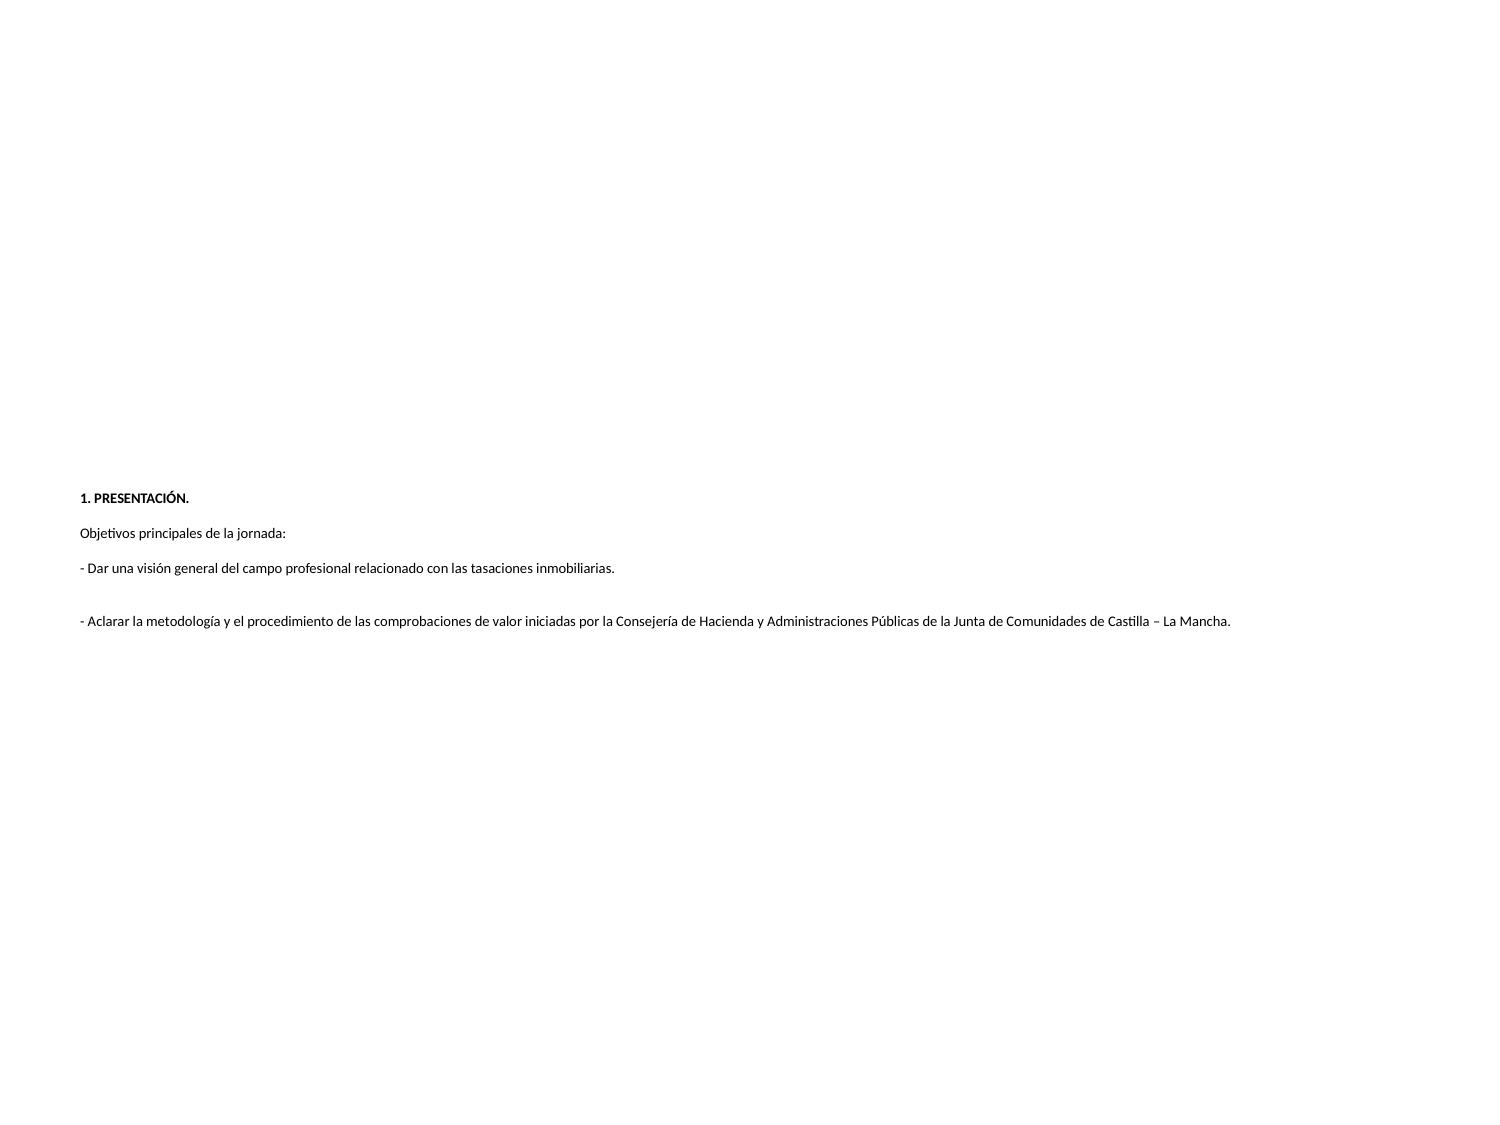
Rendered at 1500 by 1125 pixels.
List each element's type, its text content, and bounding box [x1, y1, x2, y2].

title 1. PRESENTACIÓN. Objetivos principales de la jornada: - Dar una visión general del campo profesional relacionado con las tasaciones inmobiliarias. - Aclarar la metodología y el procedimiento de las comprobaciones de valor iniciadas por la Consejería de Hacienda y Administraciones Públicas de la Junta de Comunidades de Castilla – La Mancha. [64, 479, 1415, 668]
